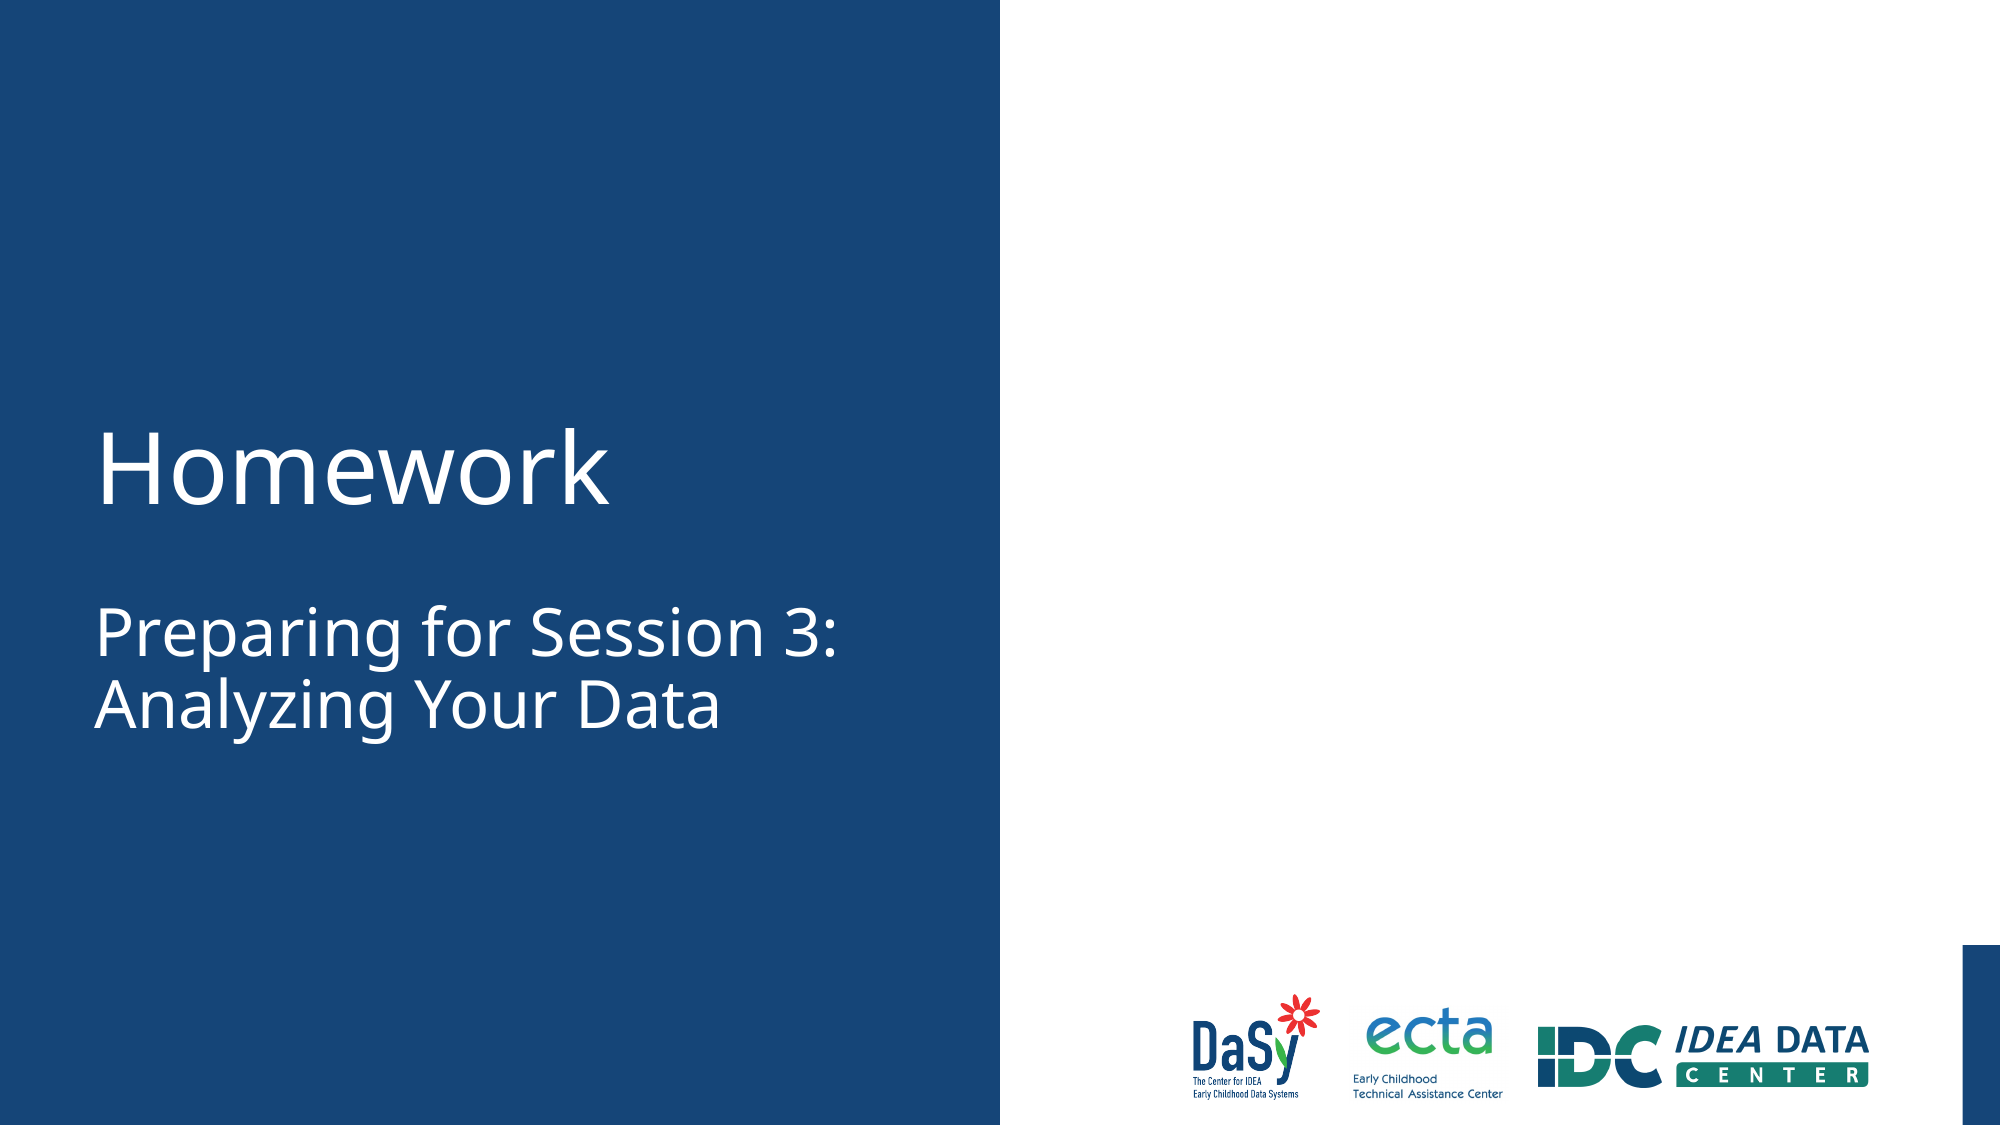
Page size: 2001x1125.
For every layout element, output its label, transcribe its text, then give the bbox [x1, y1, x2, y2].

subtitle Preparing for Session 3: Analyzing Your Data [79, 591, 950, 877]
picture [1538, 1025, 1869, 1088]
title Homework [79, 0, 950, 535]
picture [1193, 994, 1320, 1100]
picture [1349, 1005, 1509, 1104]
